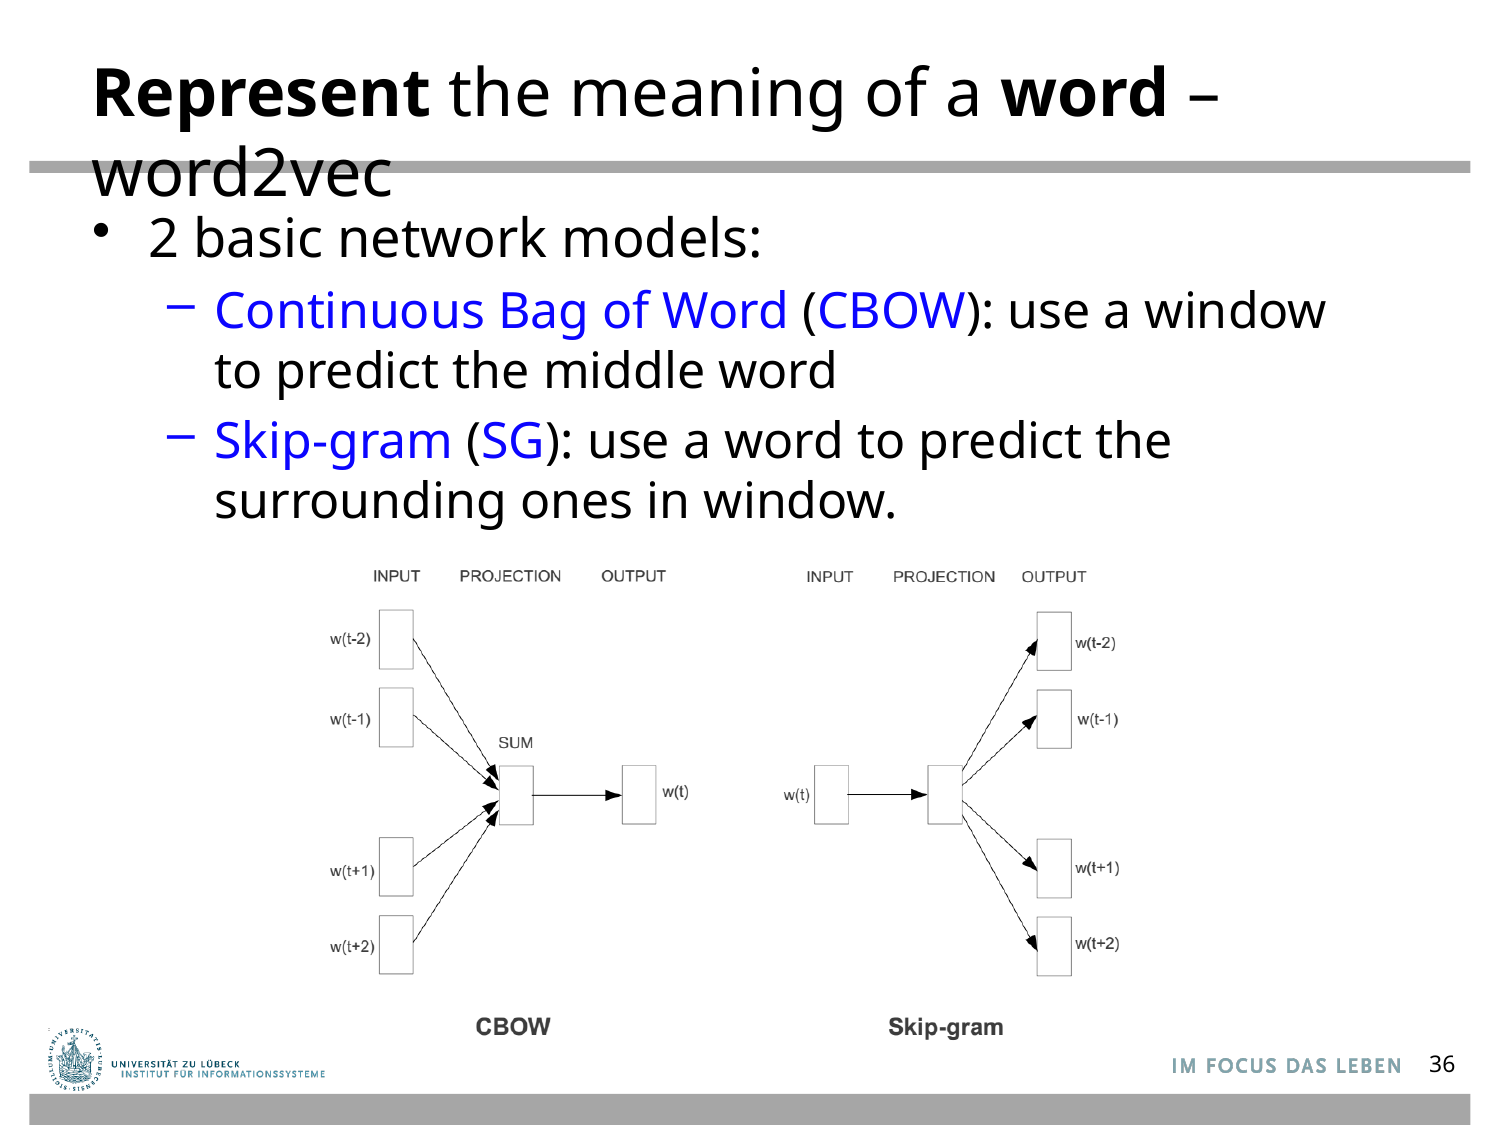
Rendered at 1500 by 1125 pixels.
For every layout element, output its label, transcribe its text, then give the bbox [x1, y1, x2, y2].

picture [1173, 1058, 1305, 1073]
title Represent the meaning of a word – word2vec [76, 42, 1427, 126]
list 2 basic network models: Continuous Bag of Word (CBOW): use a window to predict the middle word Skip-gram (SG): use a word to predict the surrounding ones in window. [77, 196, 1372, 757]
picture [320, 559, 1128, 1051]
slide_number 36 [1305, 1050, 1471, 1083]
